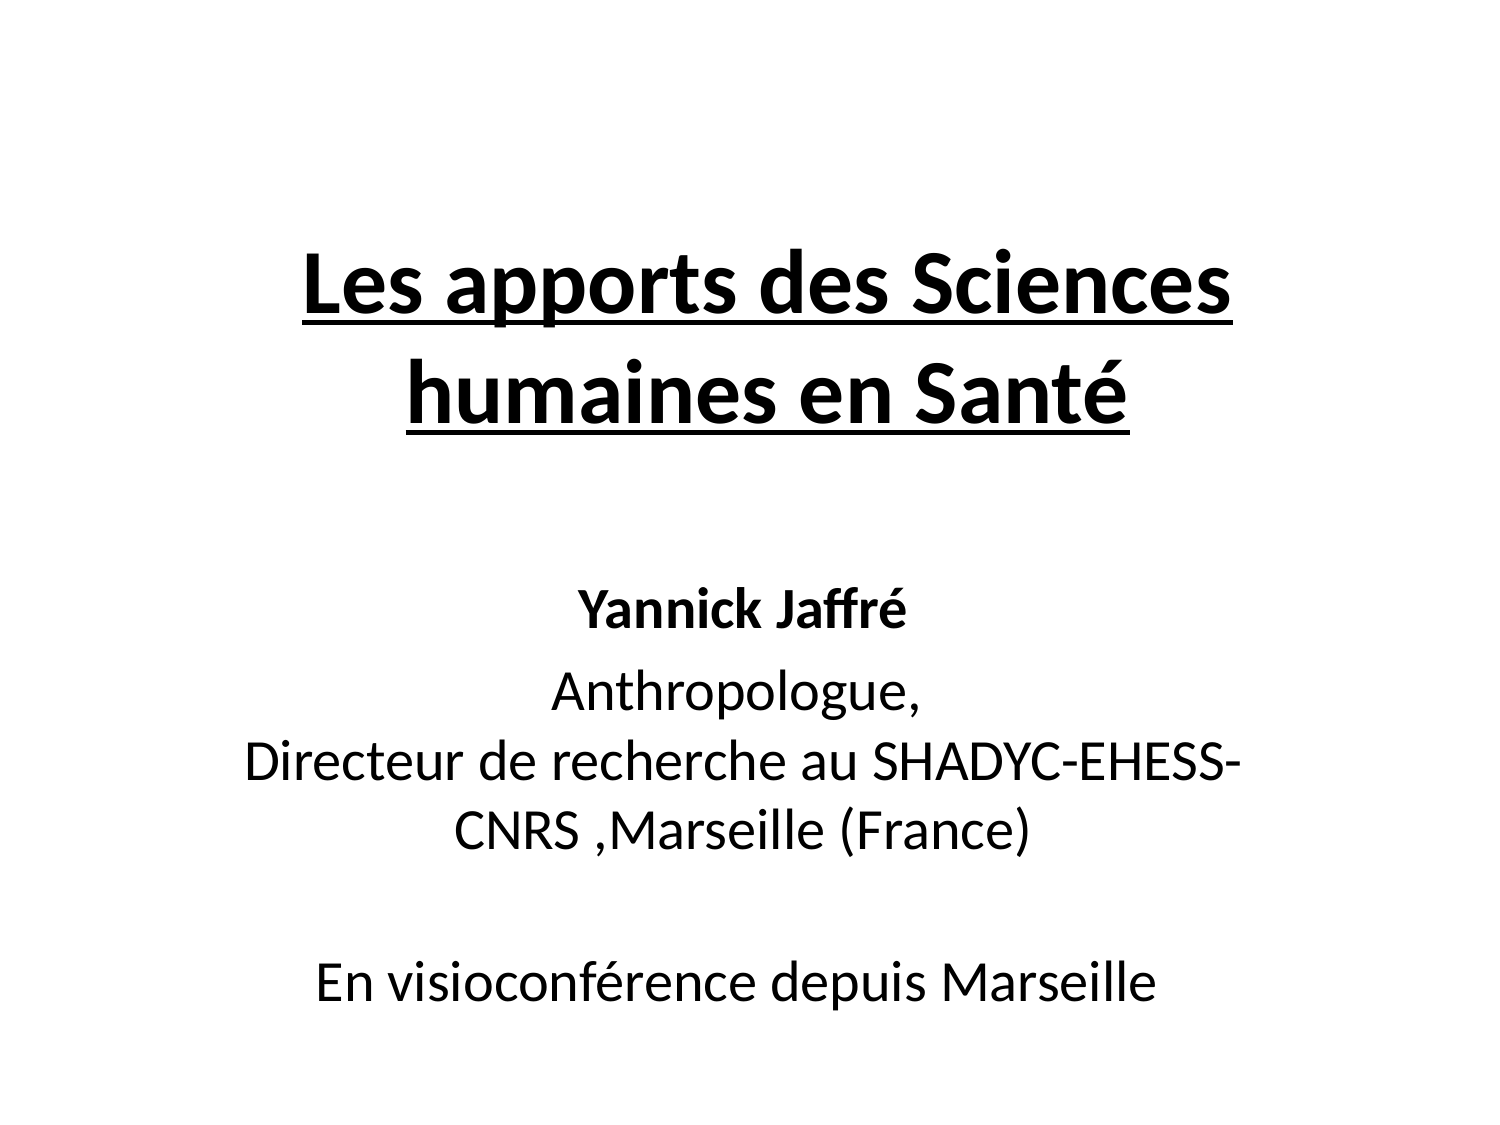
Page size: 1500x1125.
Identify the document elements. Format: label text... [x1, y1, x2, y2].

title Les apports des Sciences humaines en Santé [100, 196, 1436, 468]
subtitle Yannick Jaffré Anthropologue, Directeur de recherche au SHADYC-EHESS-CNRS ,Marseille (France) En visioconférence depuis Marseille [218, 562, 1269, 850]
